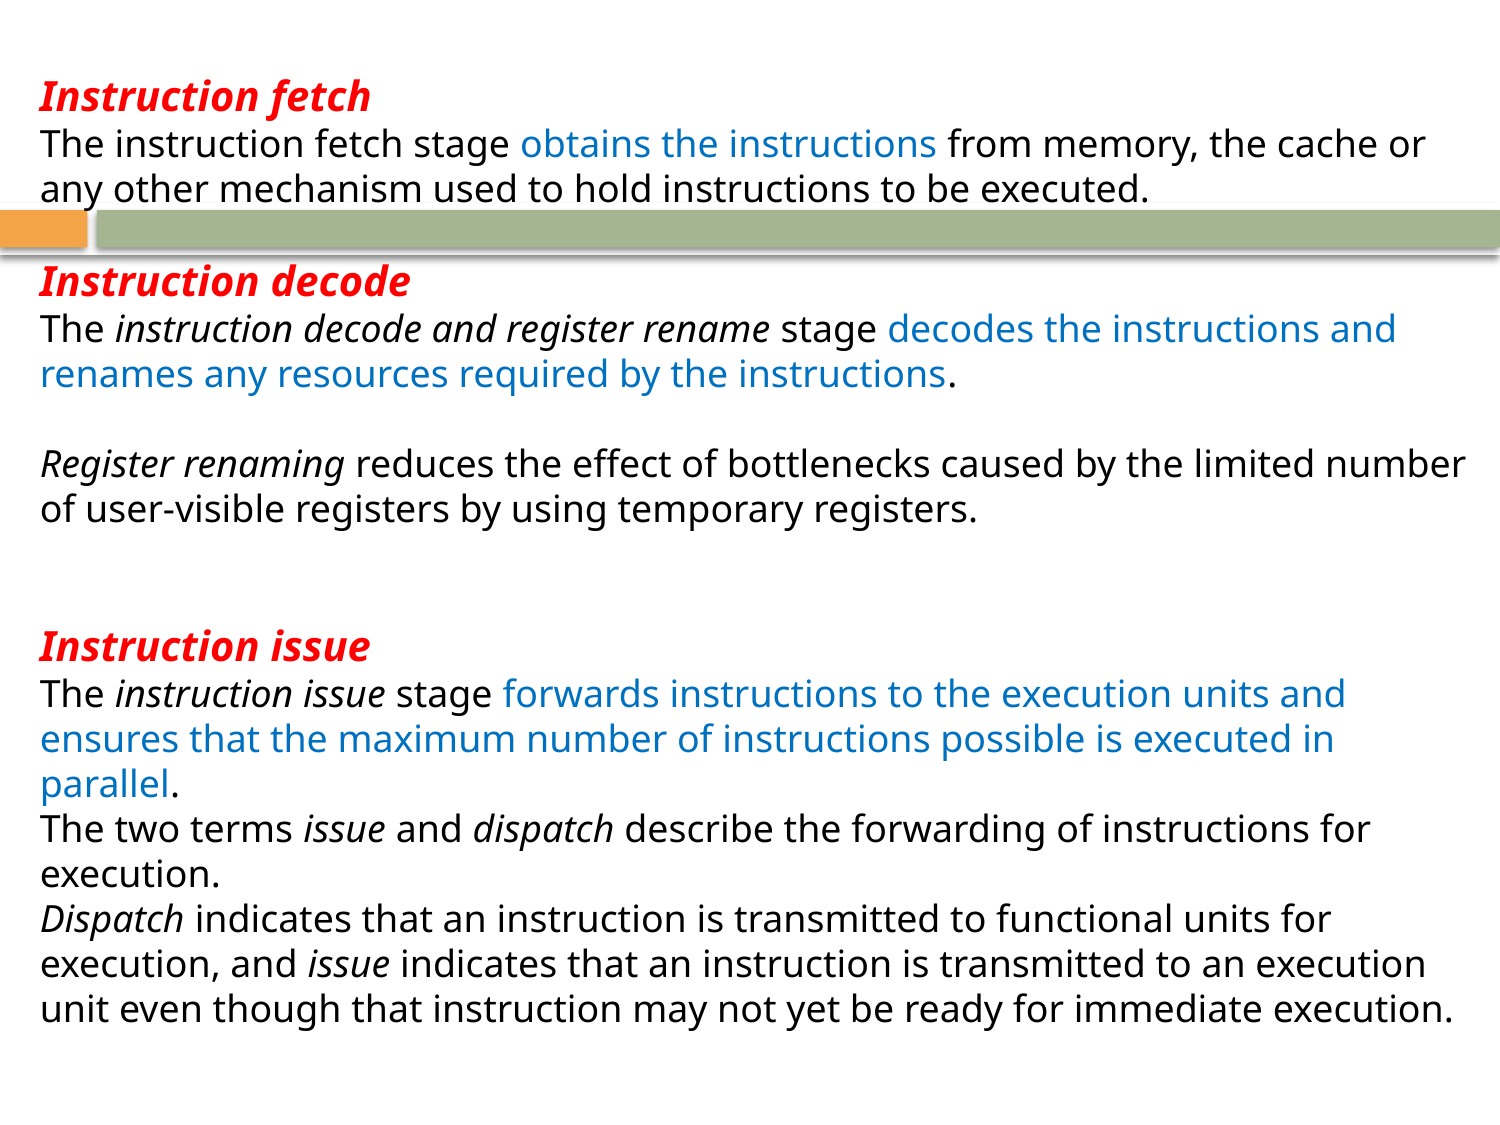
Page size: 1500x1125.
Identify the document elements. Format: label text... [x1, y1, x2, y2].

text_box Instruction fetch The instruction fetch stage obtains the instructions from memory, the cache or any other mechanism used to hold instructions to be executed. Instruction decode The instruction decode and register rename stage decodes the instructions and renames any resources required by the instructions. Register renaming reduces the effect of bottlenecks caused by the limited number of user-visible registers by using temporary registers. Instruction issue The instruction issue stage forwards instructions to the execution units and ensures that the maximum number of instructions possible is executed in parallel. The two terms issue and dispatch describe the forwarding of instructions for execution. Dispatch indicates that an instruction is transmitted to functional units for execution, and issue indicates that an instruction is transmitted to an execution unit even though that instruction may not yet be ready for immediate execution. [24, 62, 1500, 1038]
